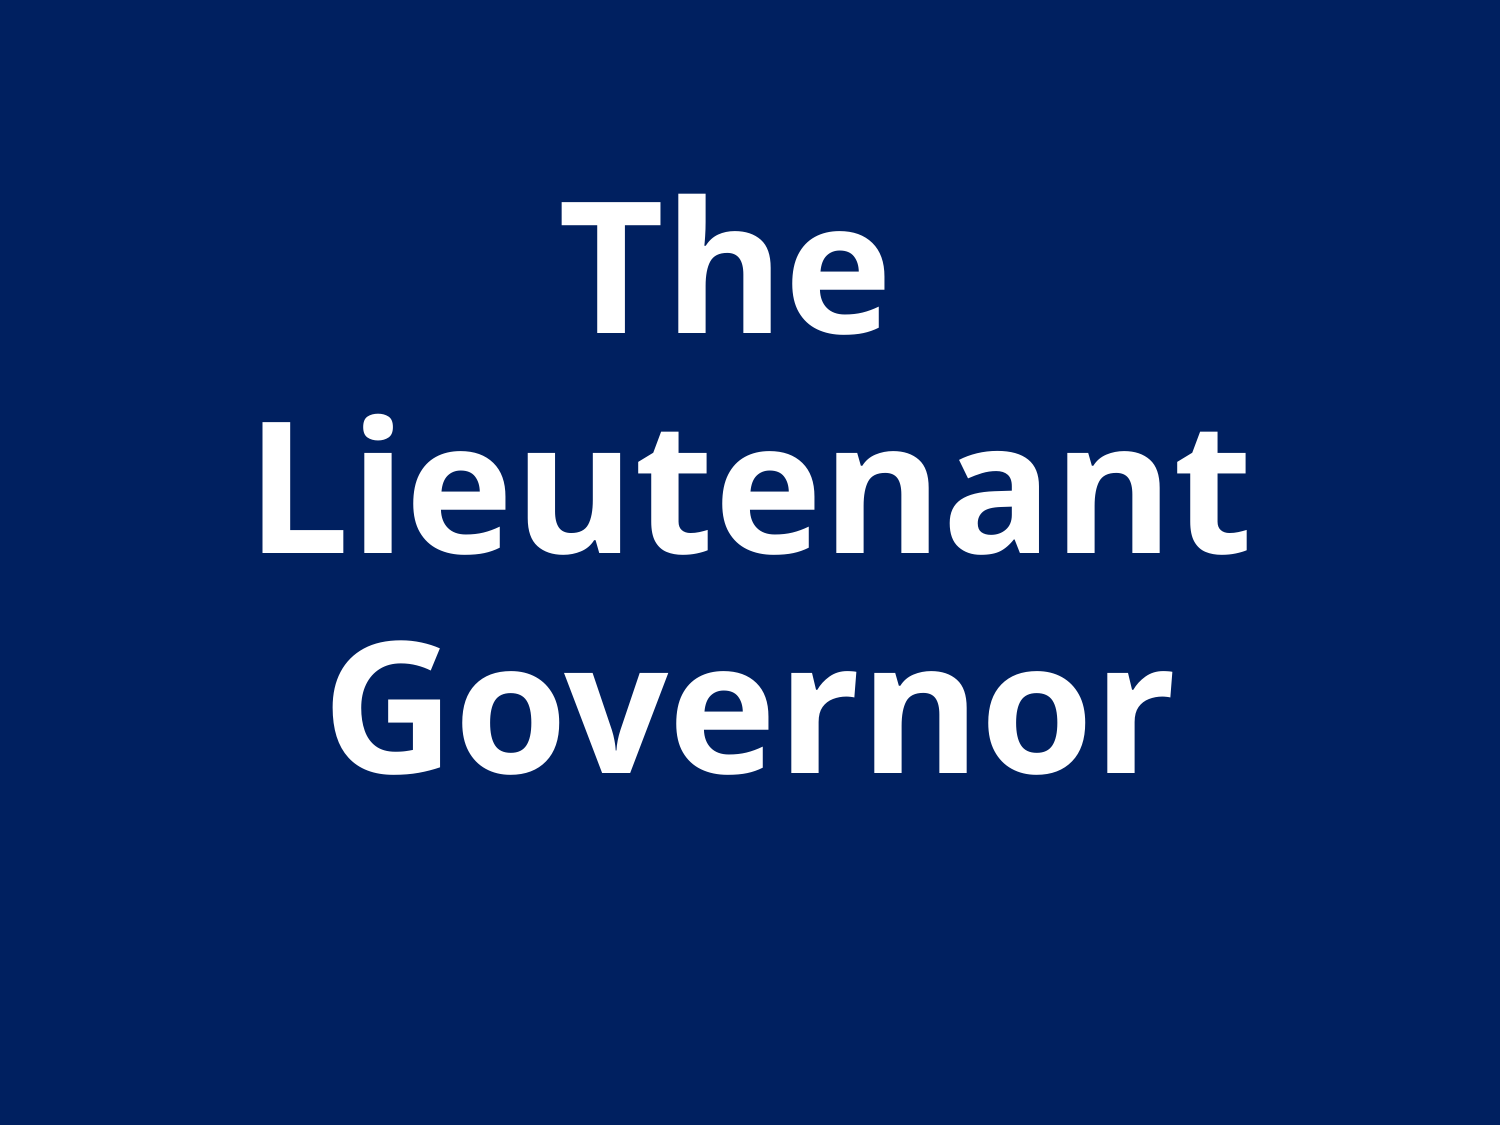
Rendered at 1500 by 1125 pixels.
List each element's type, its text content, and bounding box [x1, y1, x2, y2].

title The Lieutenant Governor [0, 0, 1500, 1125]
